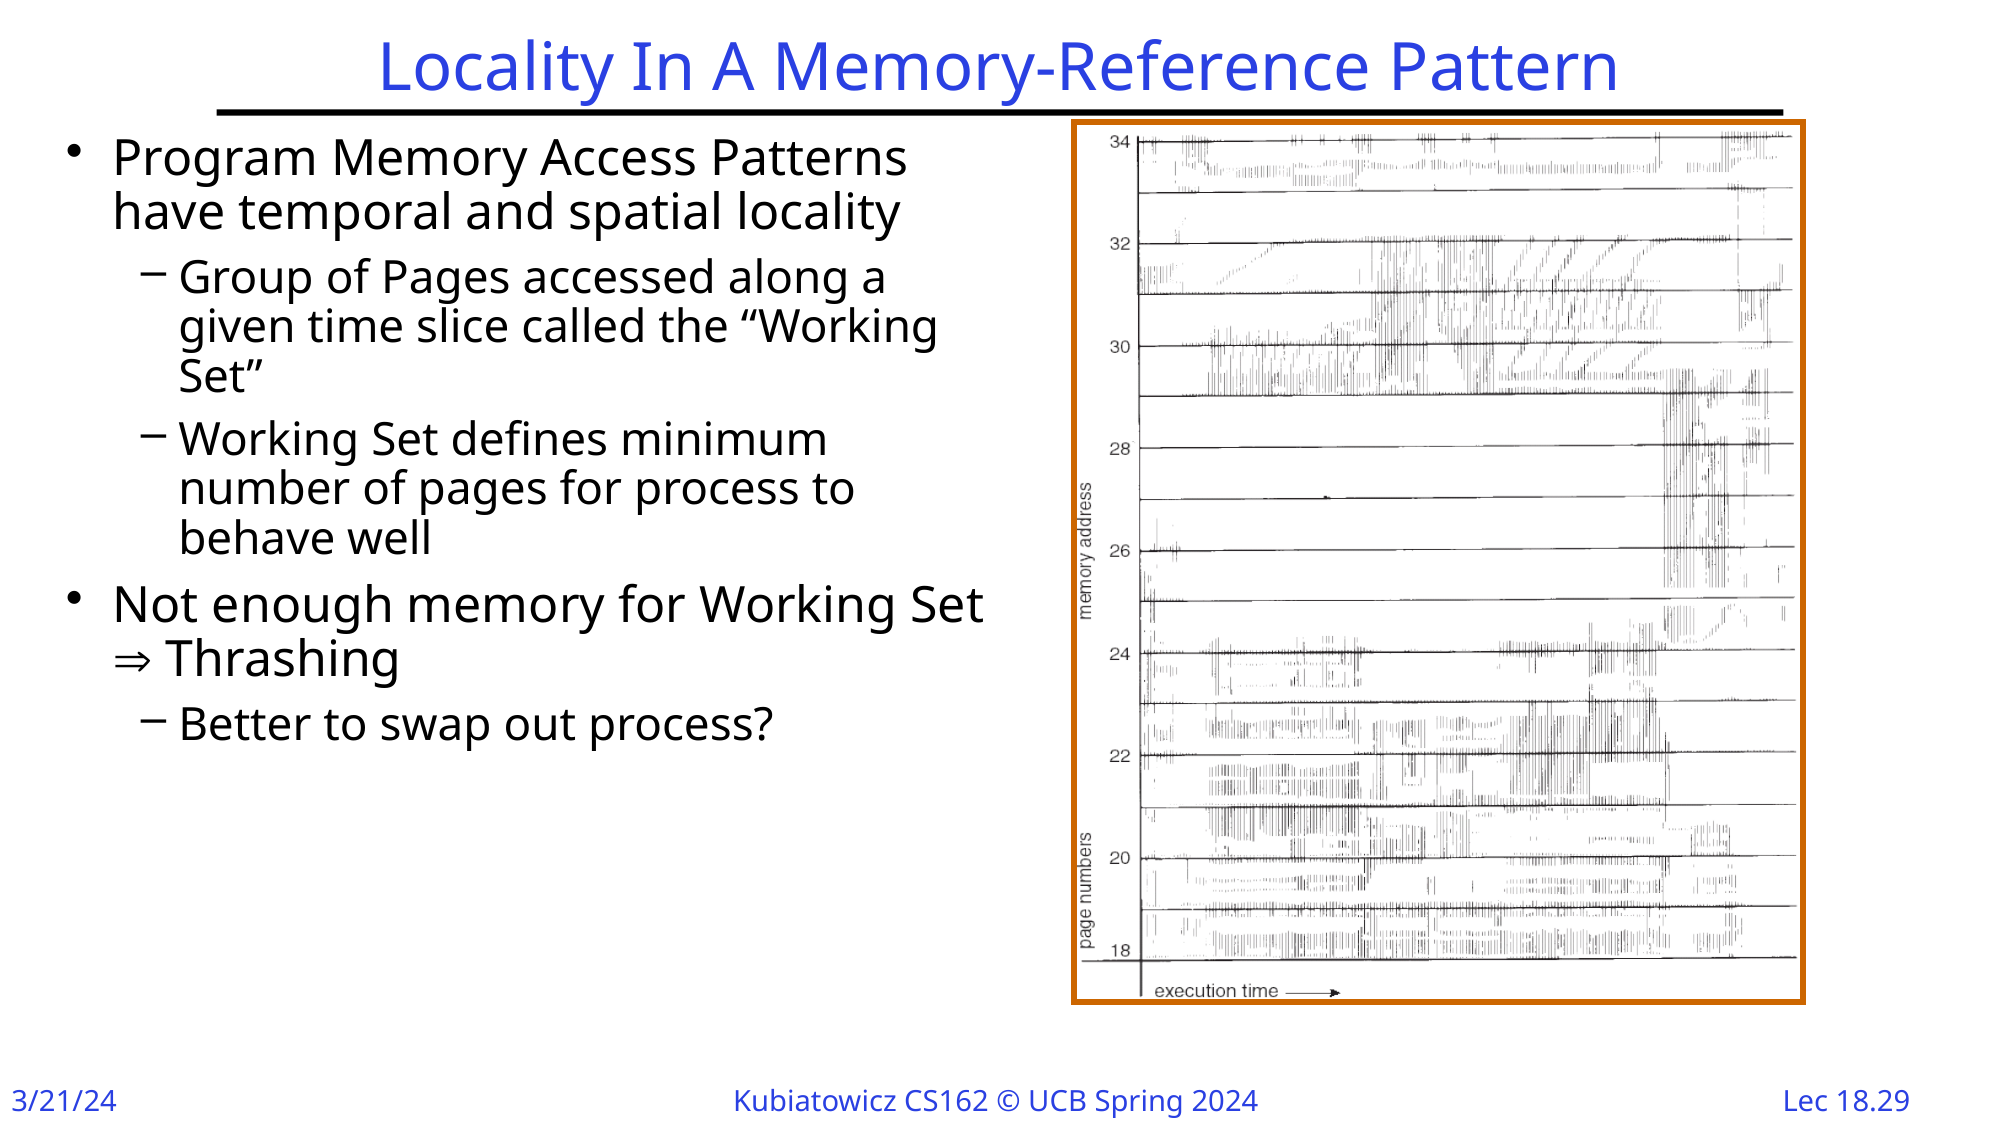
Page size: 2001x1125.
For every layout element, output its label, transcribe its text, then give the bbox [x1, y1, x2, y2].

picture [1076, 124, 1801, 1000]
title Locality In A Memory-Reference Pattern [216, 24, 1784, 113]
list Program Memory Access Patterns have temporal and spatial locality Group of Pages accessed along a given time slice called the “Working Set” Working Set defines minimum number of pages for process to behave well Not enough memory for Working Set  Thrashing Better to swap out process? [50, 125, 1016, 1038]
